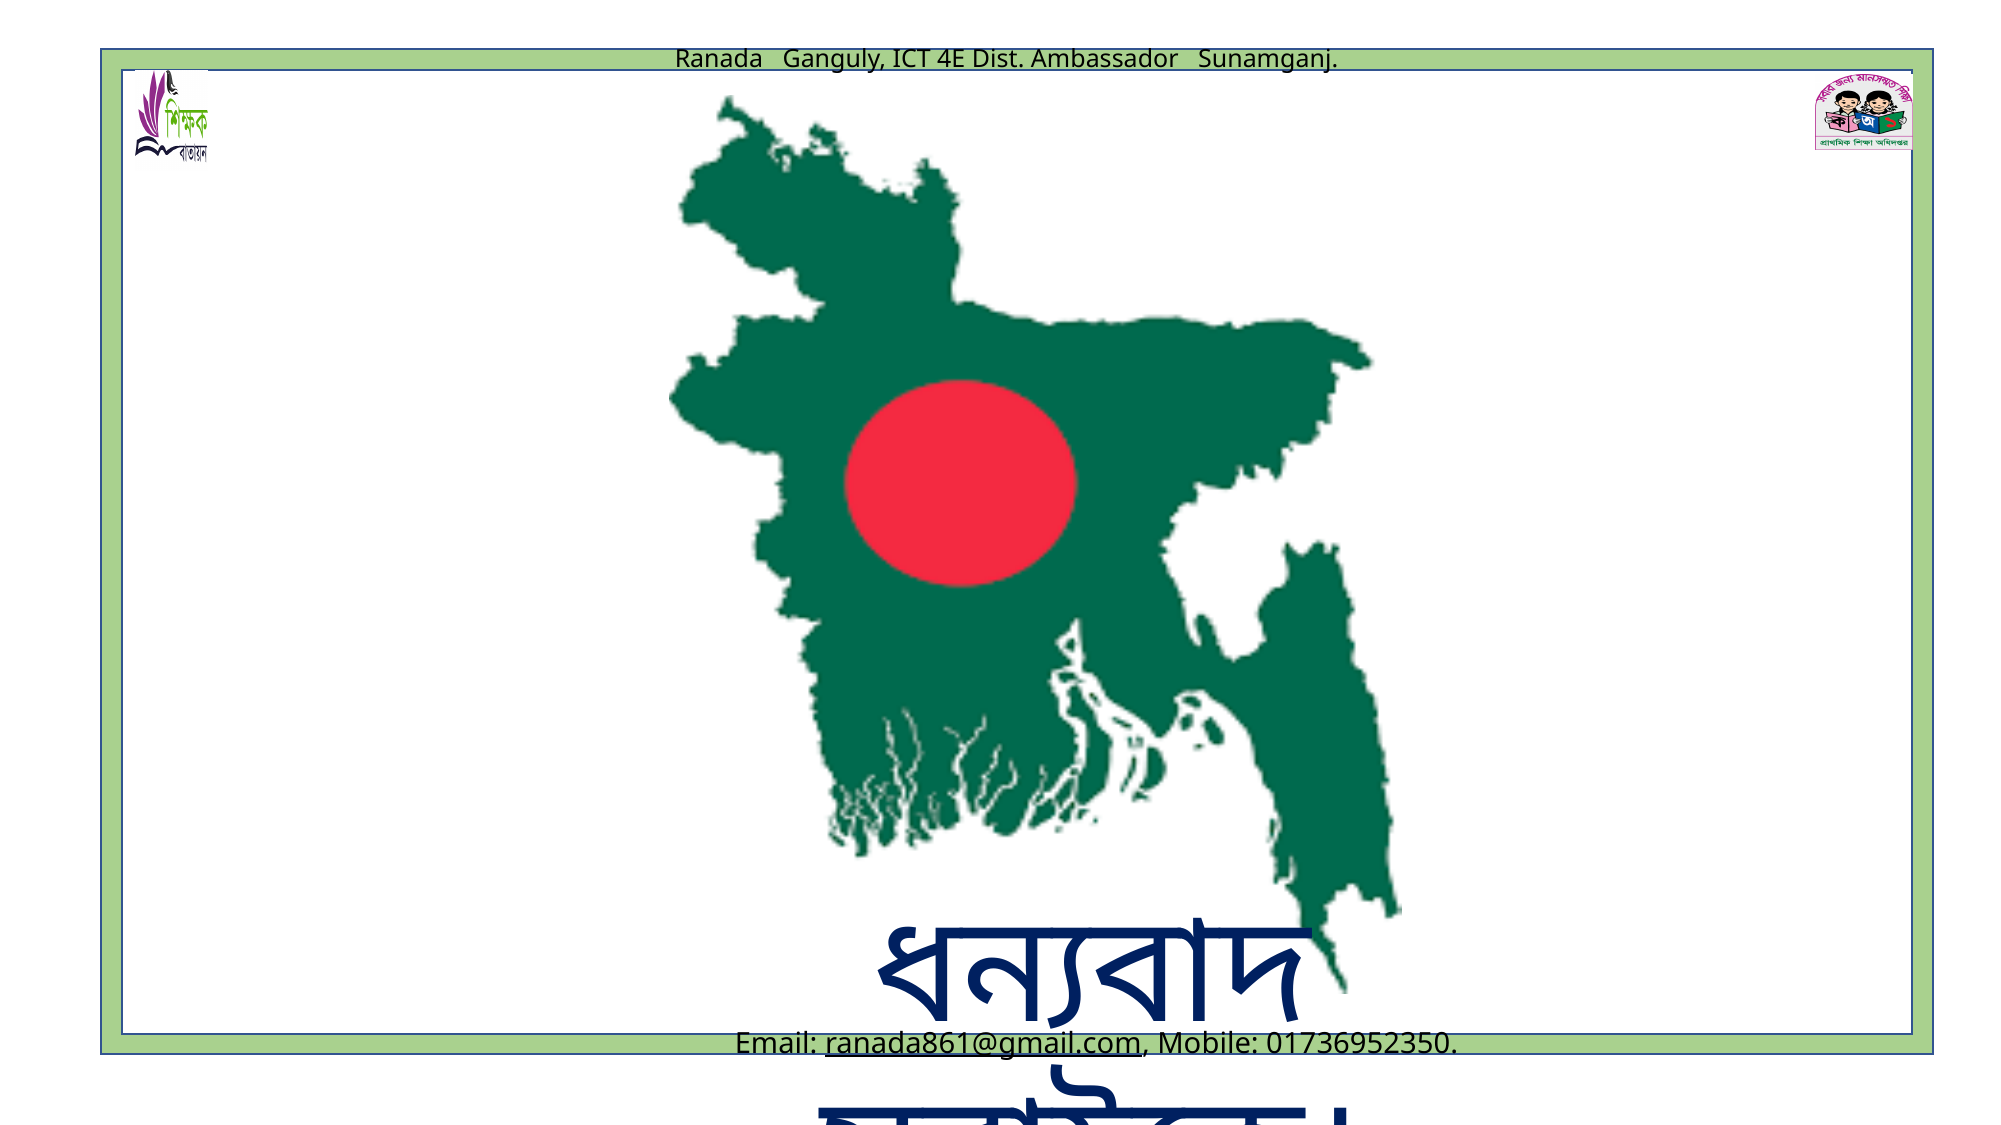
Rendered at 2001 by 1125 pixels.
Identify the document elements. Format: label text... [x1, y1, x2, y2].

picture [135, 70, 208, 171]
picture [1815, 74, 1913, 150]
text_box ধন্যবাদ সবাইকে। [668, 864, 1514, 1125]
picture [668, 95, 1402, 994]
